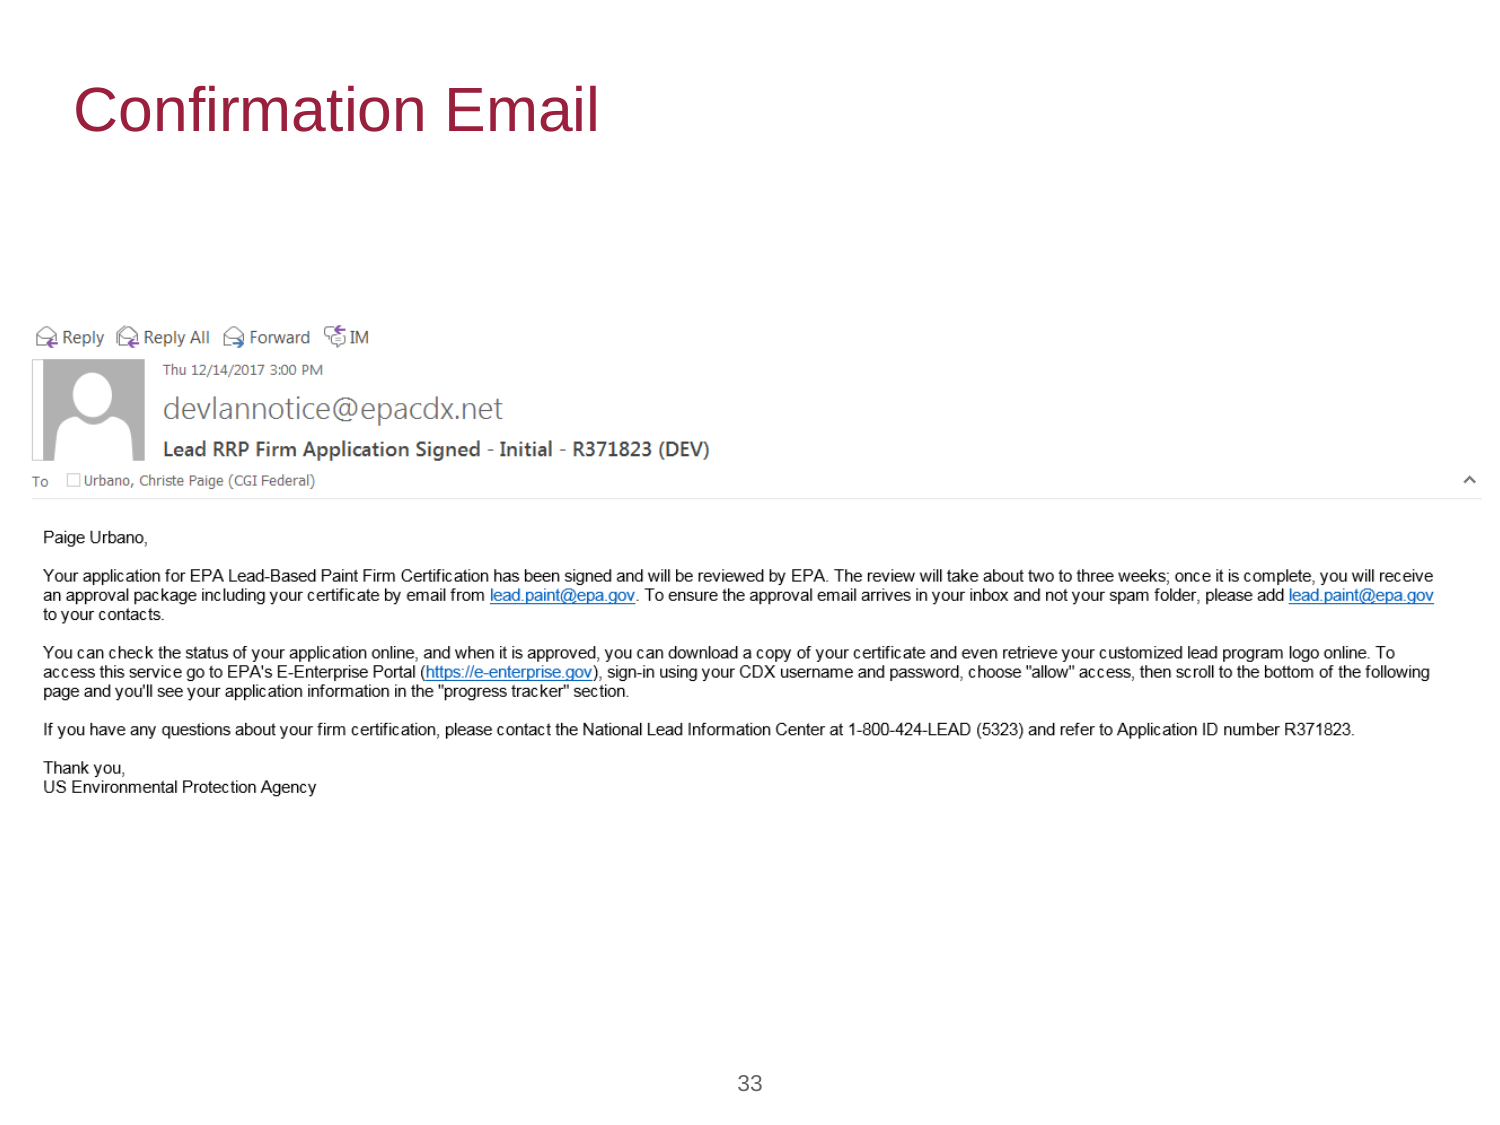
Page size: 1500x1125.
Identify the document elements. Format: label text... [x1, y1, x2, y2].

slide_number 33 [686, 1068, 814, 1109]
picture [14, 313, 1486, 811]
title Confirmation Email [73, 30, 1425, 182]
